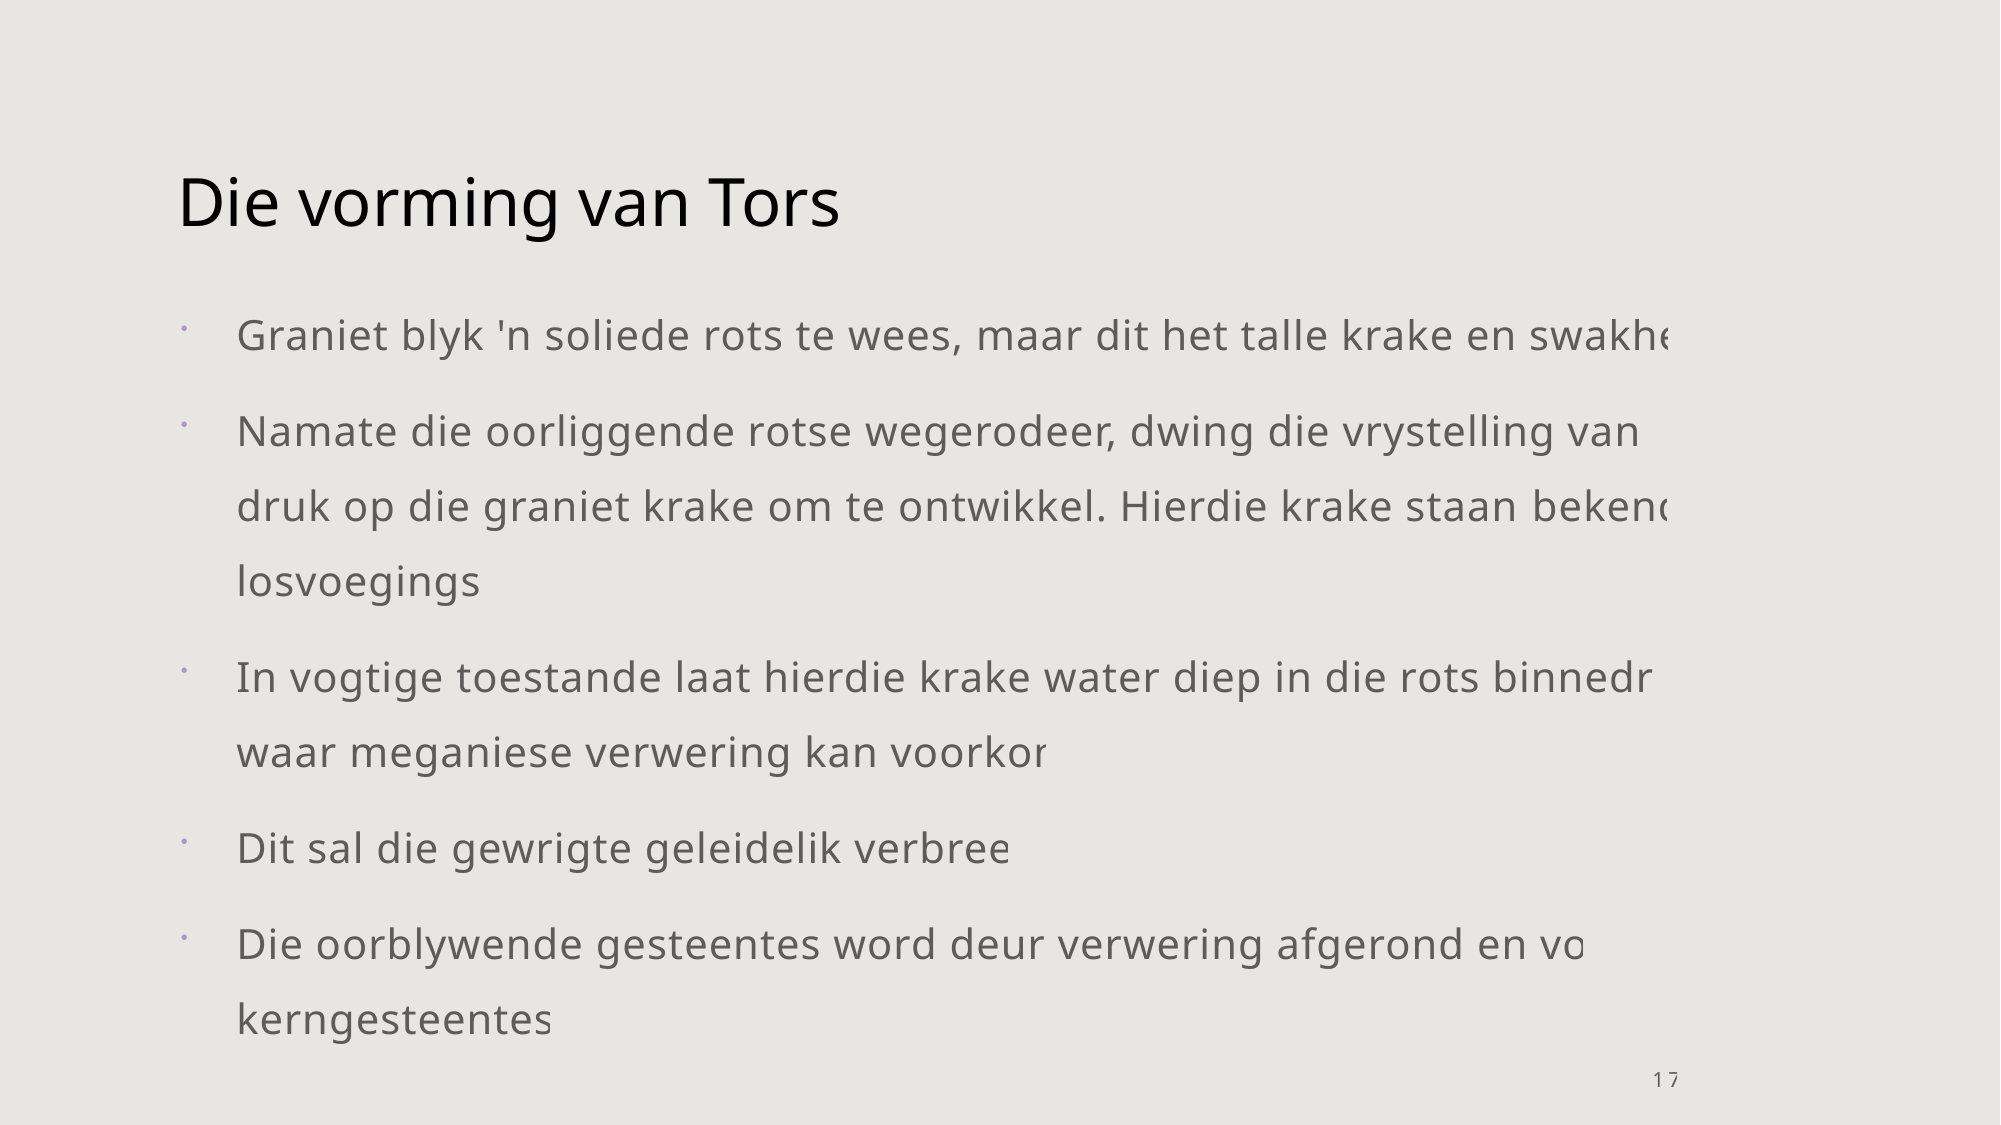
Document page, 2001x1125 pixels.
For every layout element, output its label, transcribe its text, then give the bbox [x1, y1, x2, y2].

list Graniet blyk 'n soliede rots te wees, maar dit het talle krake en swakhede. Namate die oorliggende rotse wegerodeer, dwing die vrystelling van die druk op die graniet krake om te ontwikkel. Hierdie krake staan ​​bekend as losvoegings. In vogtige toestande laat hierdie krake water diep in die rots binnedring, waar meganiese verwering kan voorkom. Dit sal die gewrigte geleidelik verbreed. Die oorblywende gesteentes word deur verwering afgerond en vorm kerngesteentes. [162, 276, 1838, 940]
slide_number 17 [1637, 1042, 1927, 1119]
title Die vorming van Tors [162, 64, 1838, 248]
